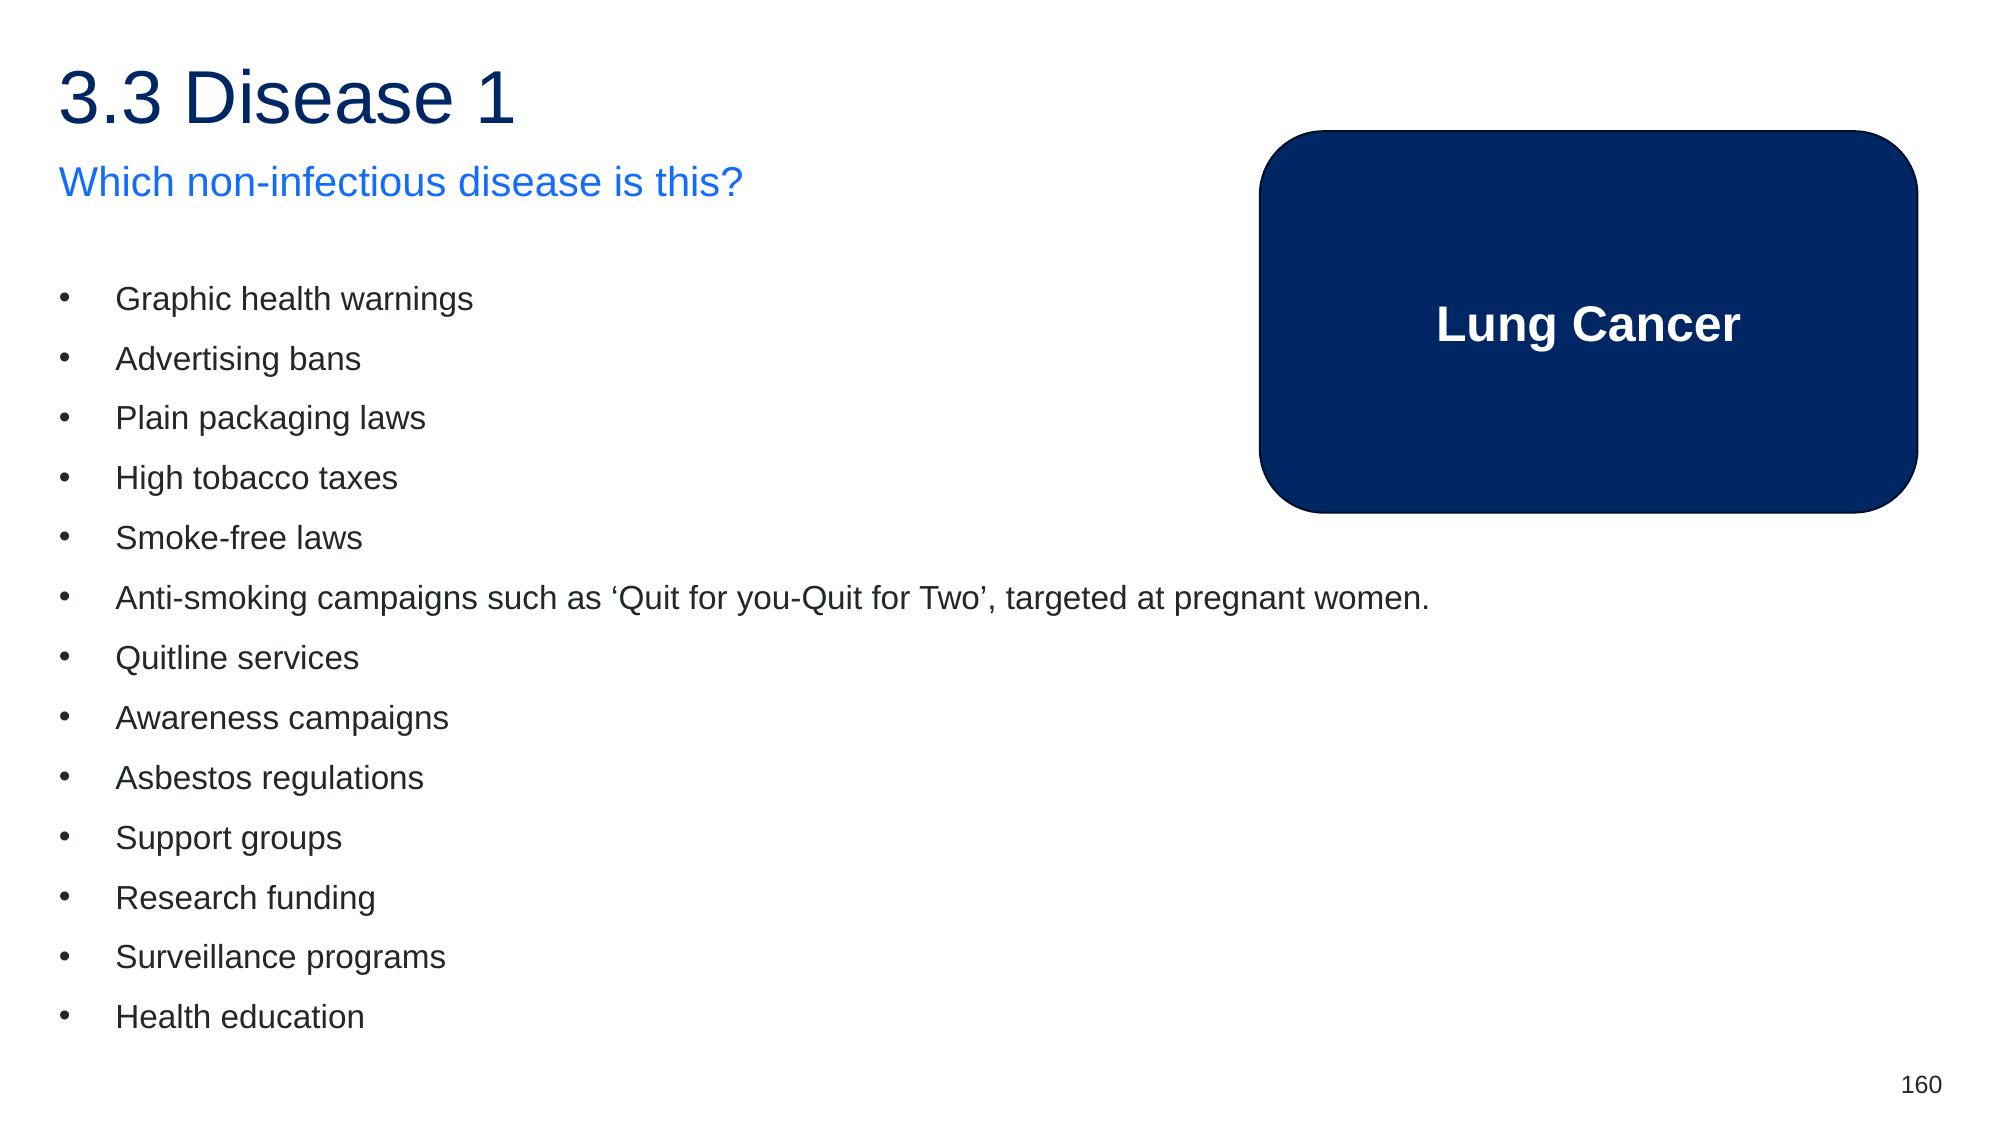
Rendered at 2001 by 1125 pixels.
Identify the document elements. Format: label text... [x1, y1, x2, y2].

list Which non-infectious disease is this? [59, 161, 1000, 205]
list Graphic health warnings Advertising bans Plain packaging laws High tobacco taxes Smoke-free laws Anti-smoking campaigns such as ‘Quit for you-Quit for Two’, targeted at pregnant women. Quitline services Awareness campaigns Asbestos regulations Support groups Research funding Surveillance programs Health education [59, 257, 1943, 1046]
text_box Lung Cancer [1258, 130, 1919, 514]
slide_number 160 [1824, 1068, 1943, 1099]
title 3.3 Disease 1 [59, 59, 1943, 149]
